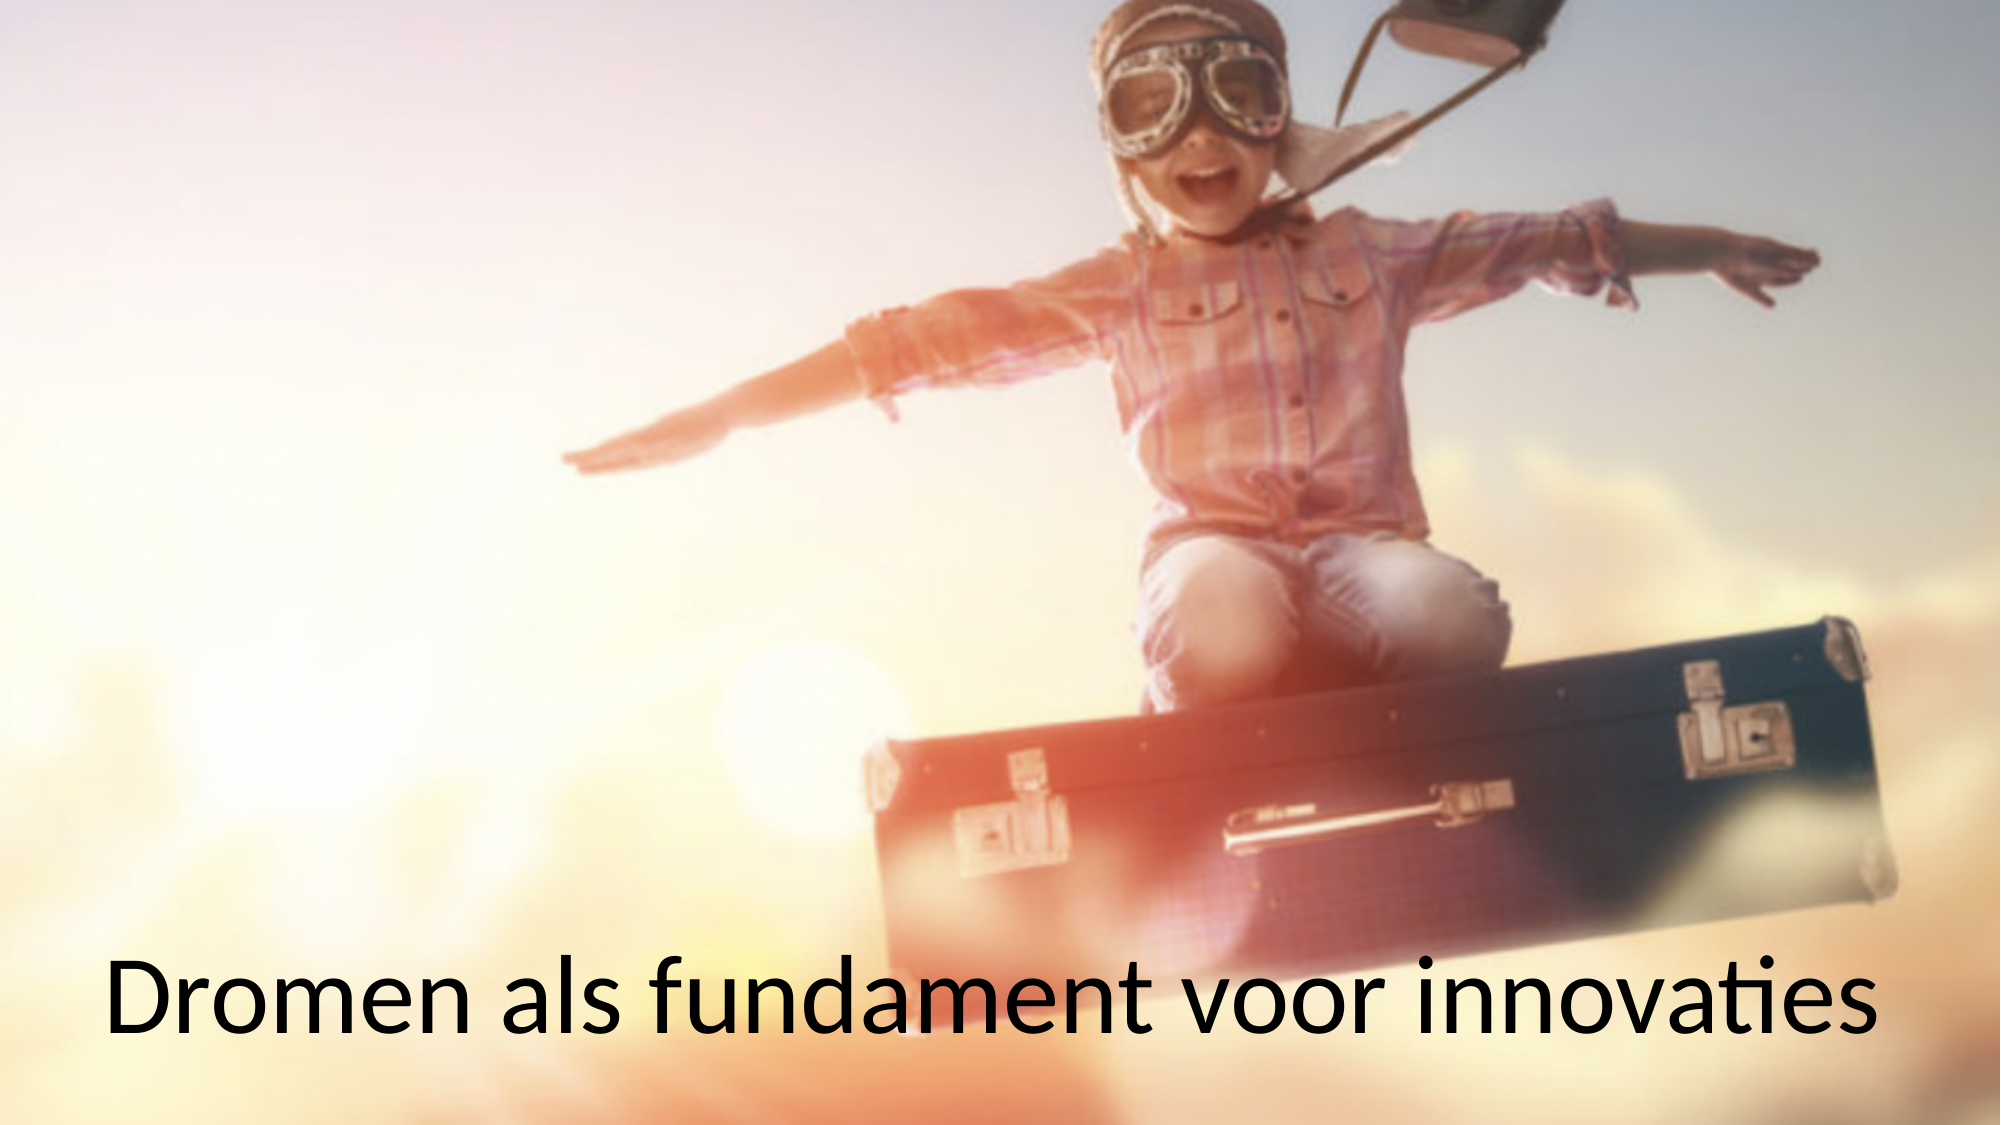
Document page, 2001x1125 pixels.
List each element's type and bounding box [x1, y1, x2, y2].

list [0, 0, 2000, 1125]
